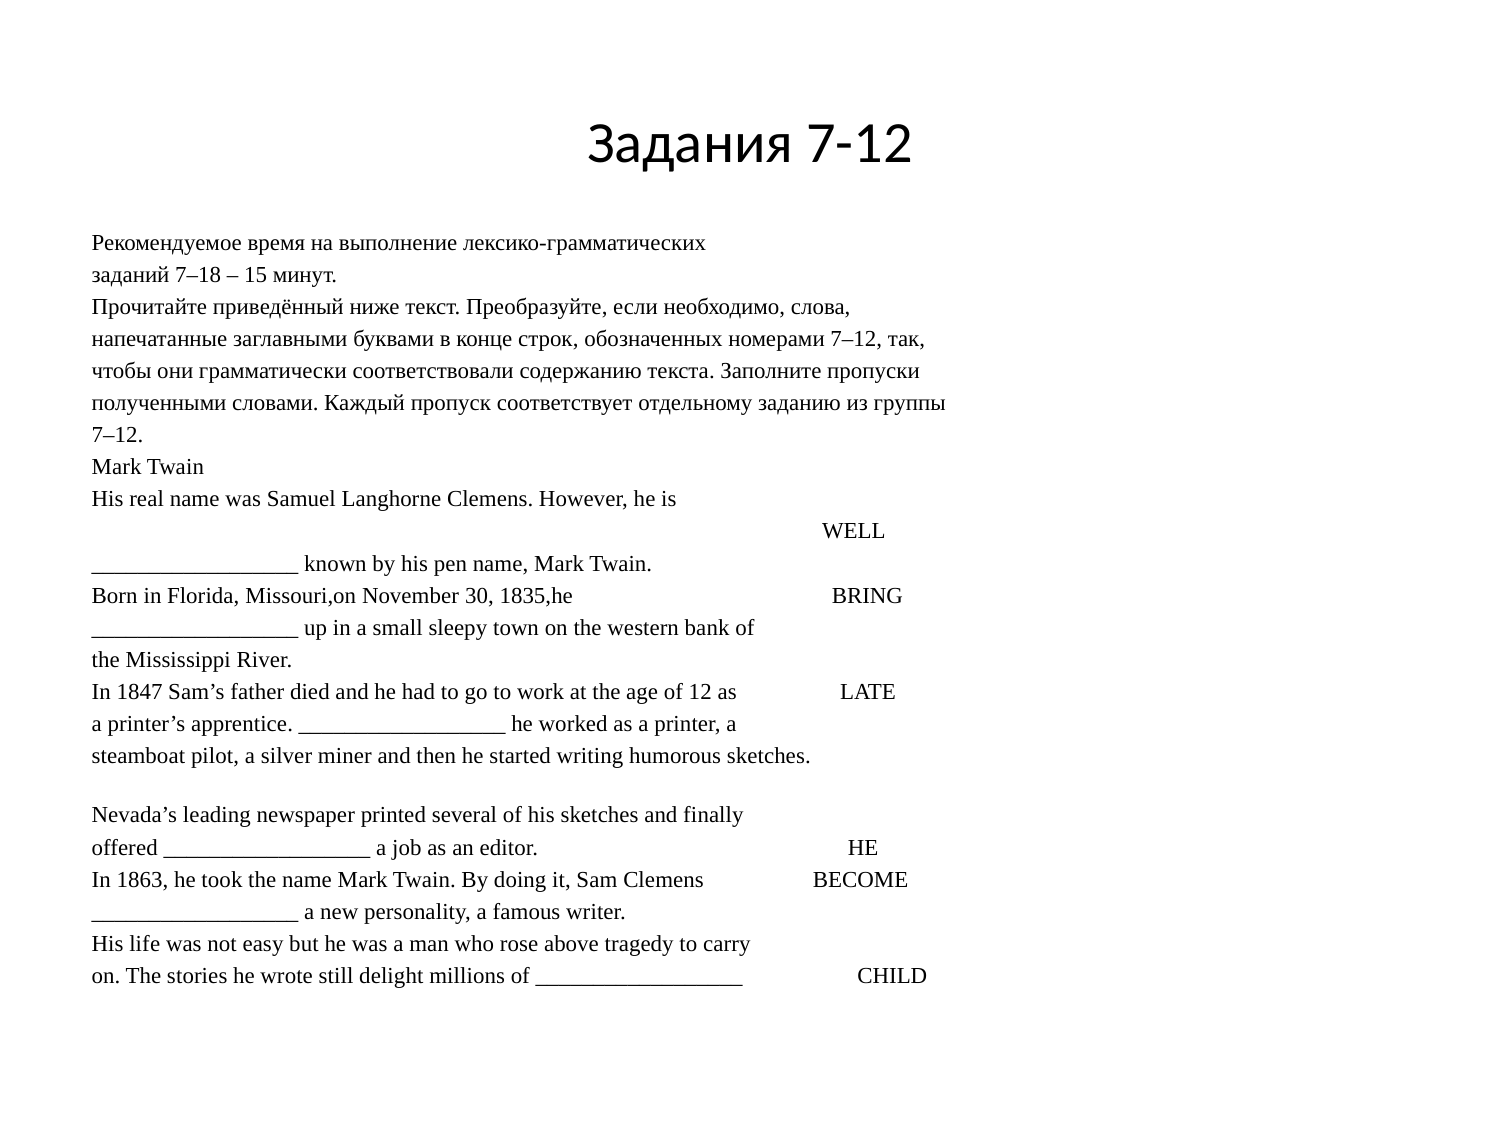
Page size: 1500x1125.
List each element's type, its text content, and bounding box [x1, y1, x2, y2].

title Задания 7-12 [75, 45, 1425, 233]
list Рекомендуемое время на выполнение лексико-грамматических заданий 7–18 – 15 минут. Прочитайте приведённый ниже текст. Преобразуйте, если необходимо, слова, напечатанные заглавными буквами в конце строк, обозначенных номерами 7–12, так, чтобы они грамматически соответствовали содержанию текста. Заполните пропуски полученными словами. Каждый пропуск соответствует отдельному заданию из группы 7–12. Mark Twain His real name was Samuel Langhorne Clemens. However, he is WELL __________________ known by his pen name, Mark Twain. Born in Florida, Missouri,on November 30, 1835,he BRING __________________ up in a small sleepy town on the western bank of the Mississippi River. In 1847 Sam’s father died and he had to go to work at the age of 12 as LATE a printer’s apprentice. __________________ he worked as a printer, a steamboat pilot, a silver miner and then he started writing humorous sketches. Nevada’s leading newspaper printed several of his sketches and finally offered __________________ a job as an editor. HE In 1863, he took the name Mark Twain. By doing it, Sam Clemens BECOME __________________ a new personality, a famous writer. His life was not easy but he was a man who rose above tragedy to carry on. The stories he wrote still delight millions of __________________ CHILD [76, 219, 1427, 1094]
